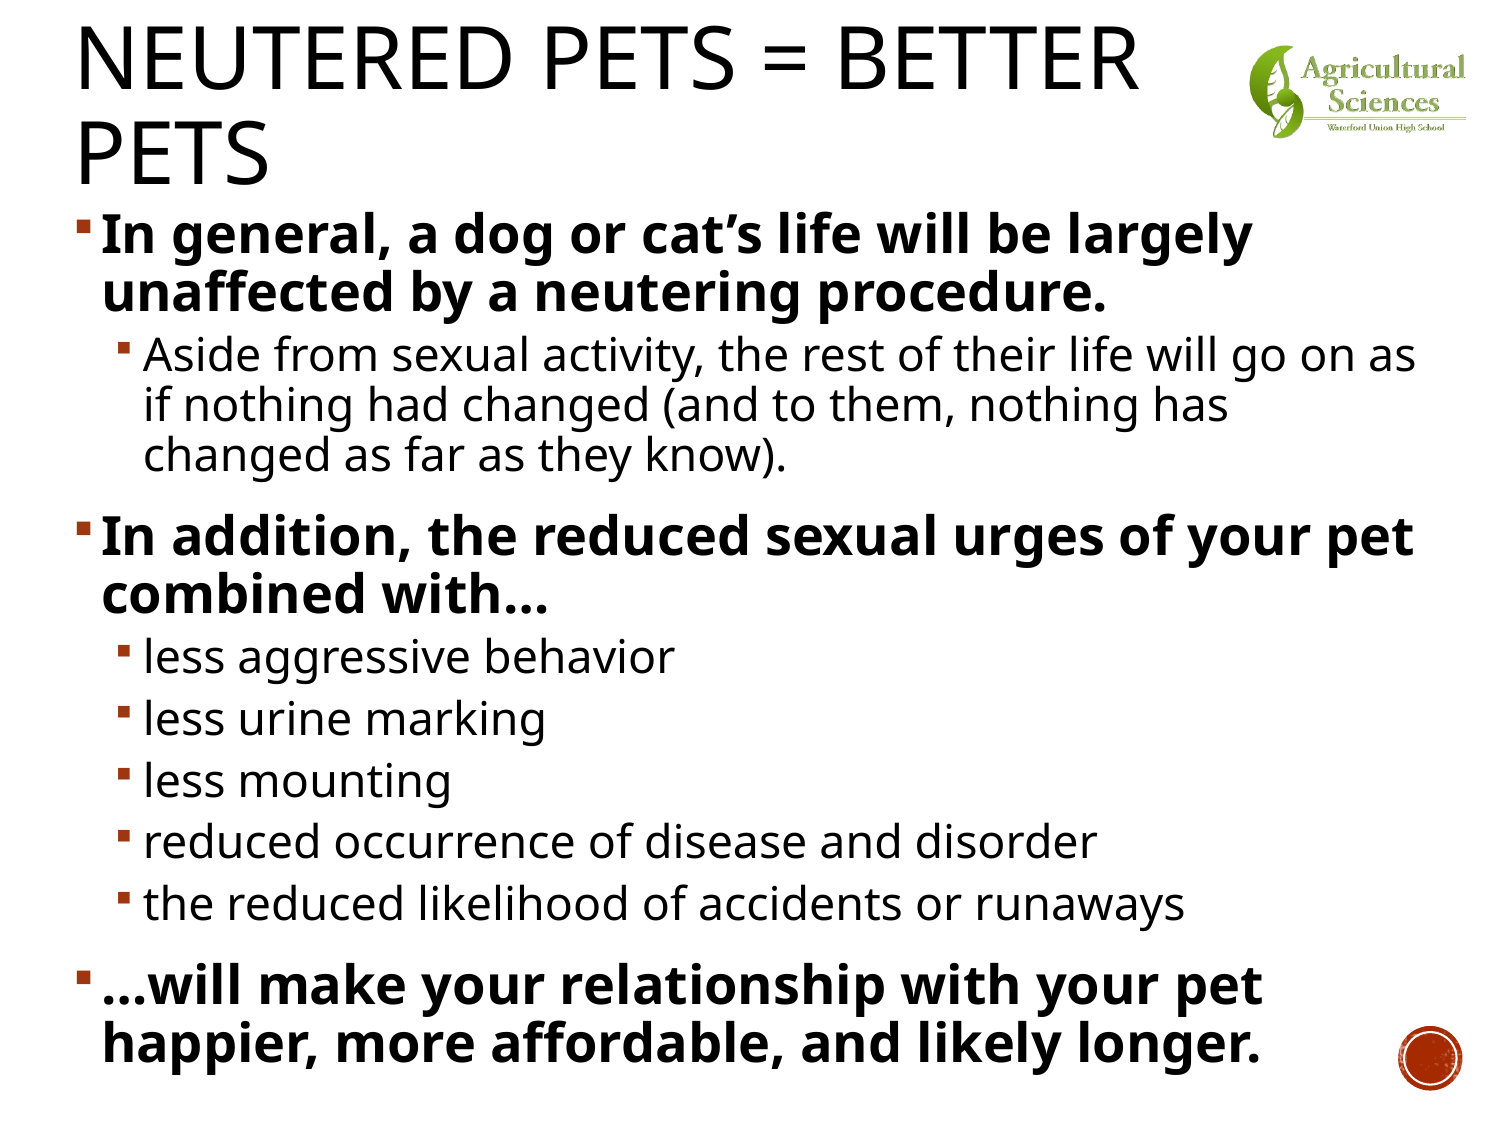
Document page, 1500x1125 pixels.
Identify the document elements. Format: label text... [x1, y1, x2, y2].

picture [1240, 35, 1483, 159]
list In general, a dog or cat’s life will be largely unaffected by a neutering procedure. Aside from sexual activity, the rest of their life will go on as if nothing had changed (and to them, nothing has changed as far as they know). In addition, the reduced sexual urges of your pet combined with… less aggressive behavior less urine marking less mounting reduced occurrence of disease and disorder the reduced likelihood of accidents or runaways …will make your relationship with your pet happier, more affordable, and likely longer. [58, 199, 1442, 1088]
title Neutered Pets = Better Pets [58, 35, 1221, 182]
